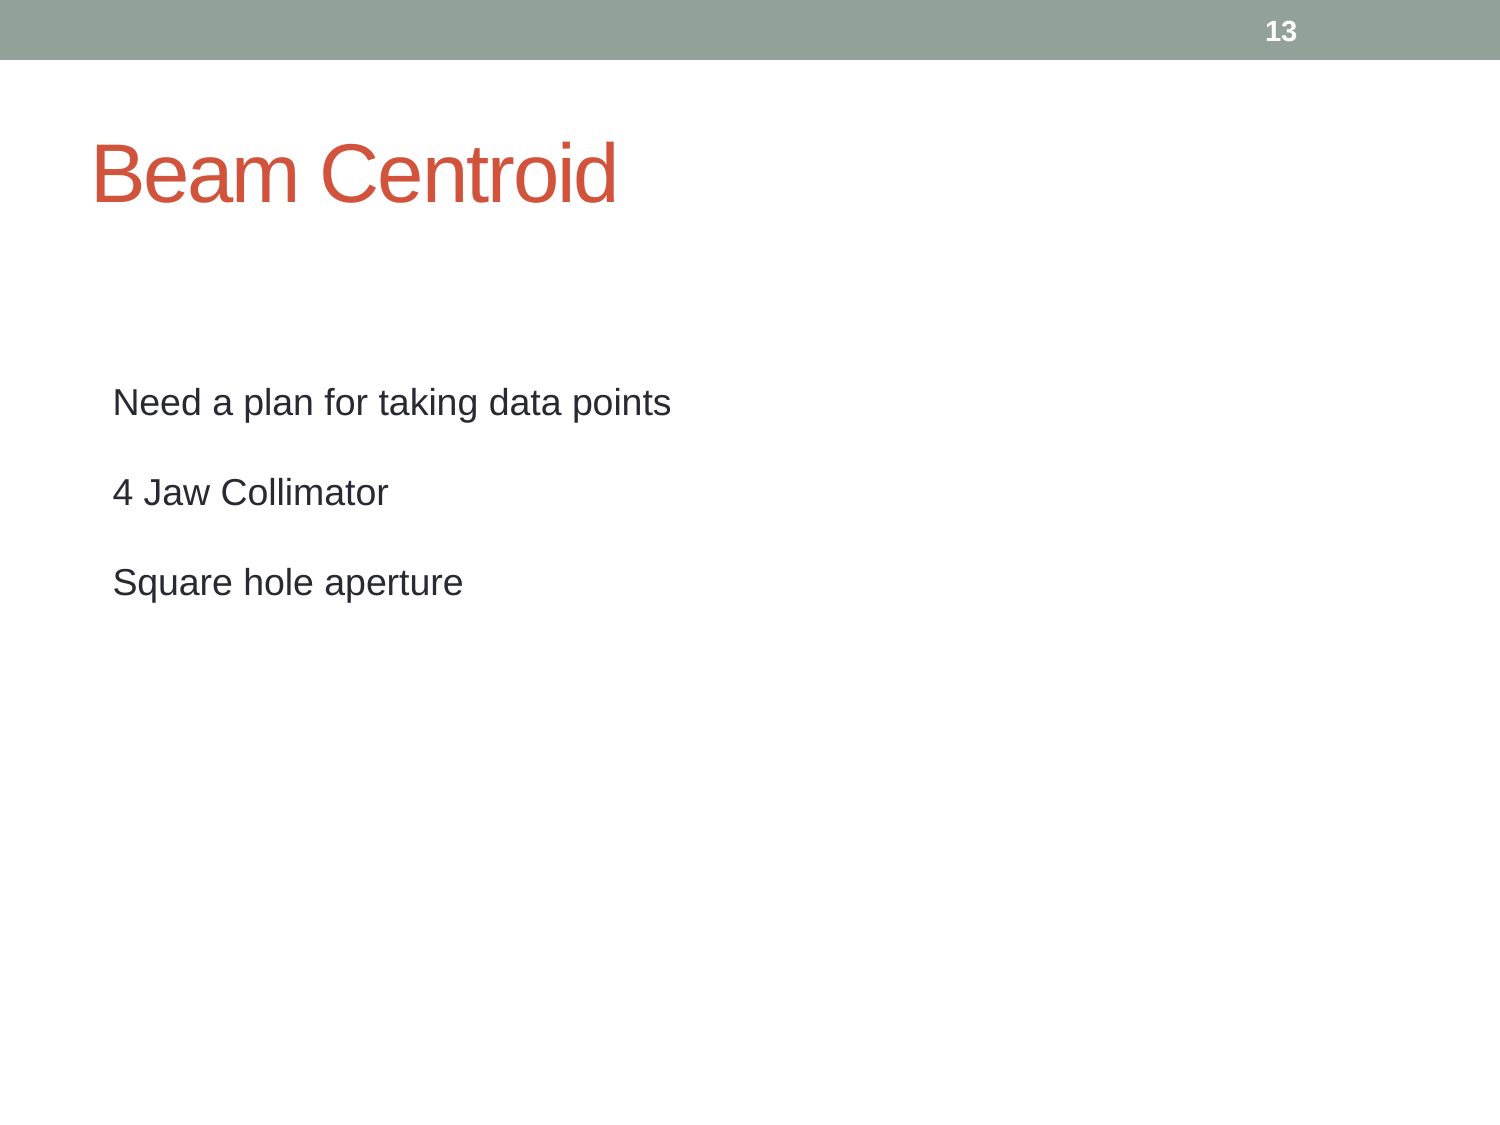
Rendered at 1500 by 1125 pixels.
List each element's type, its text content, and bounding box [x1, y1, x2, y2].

slide_number 13 [1250, 3, 1425, 57]
title Beam Centroid [75, 87, 1425, 250]
text_box Need a plan for taking data points 4 Jaw Collimator Square hole aperture [97, 325, 1363, 611]
